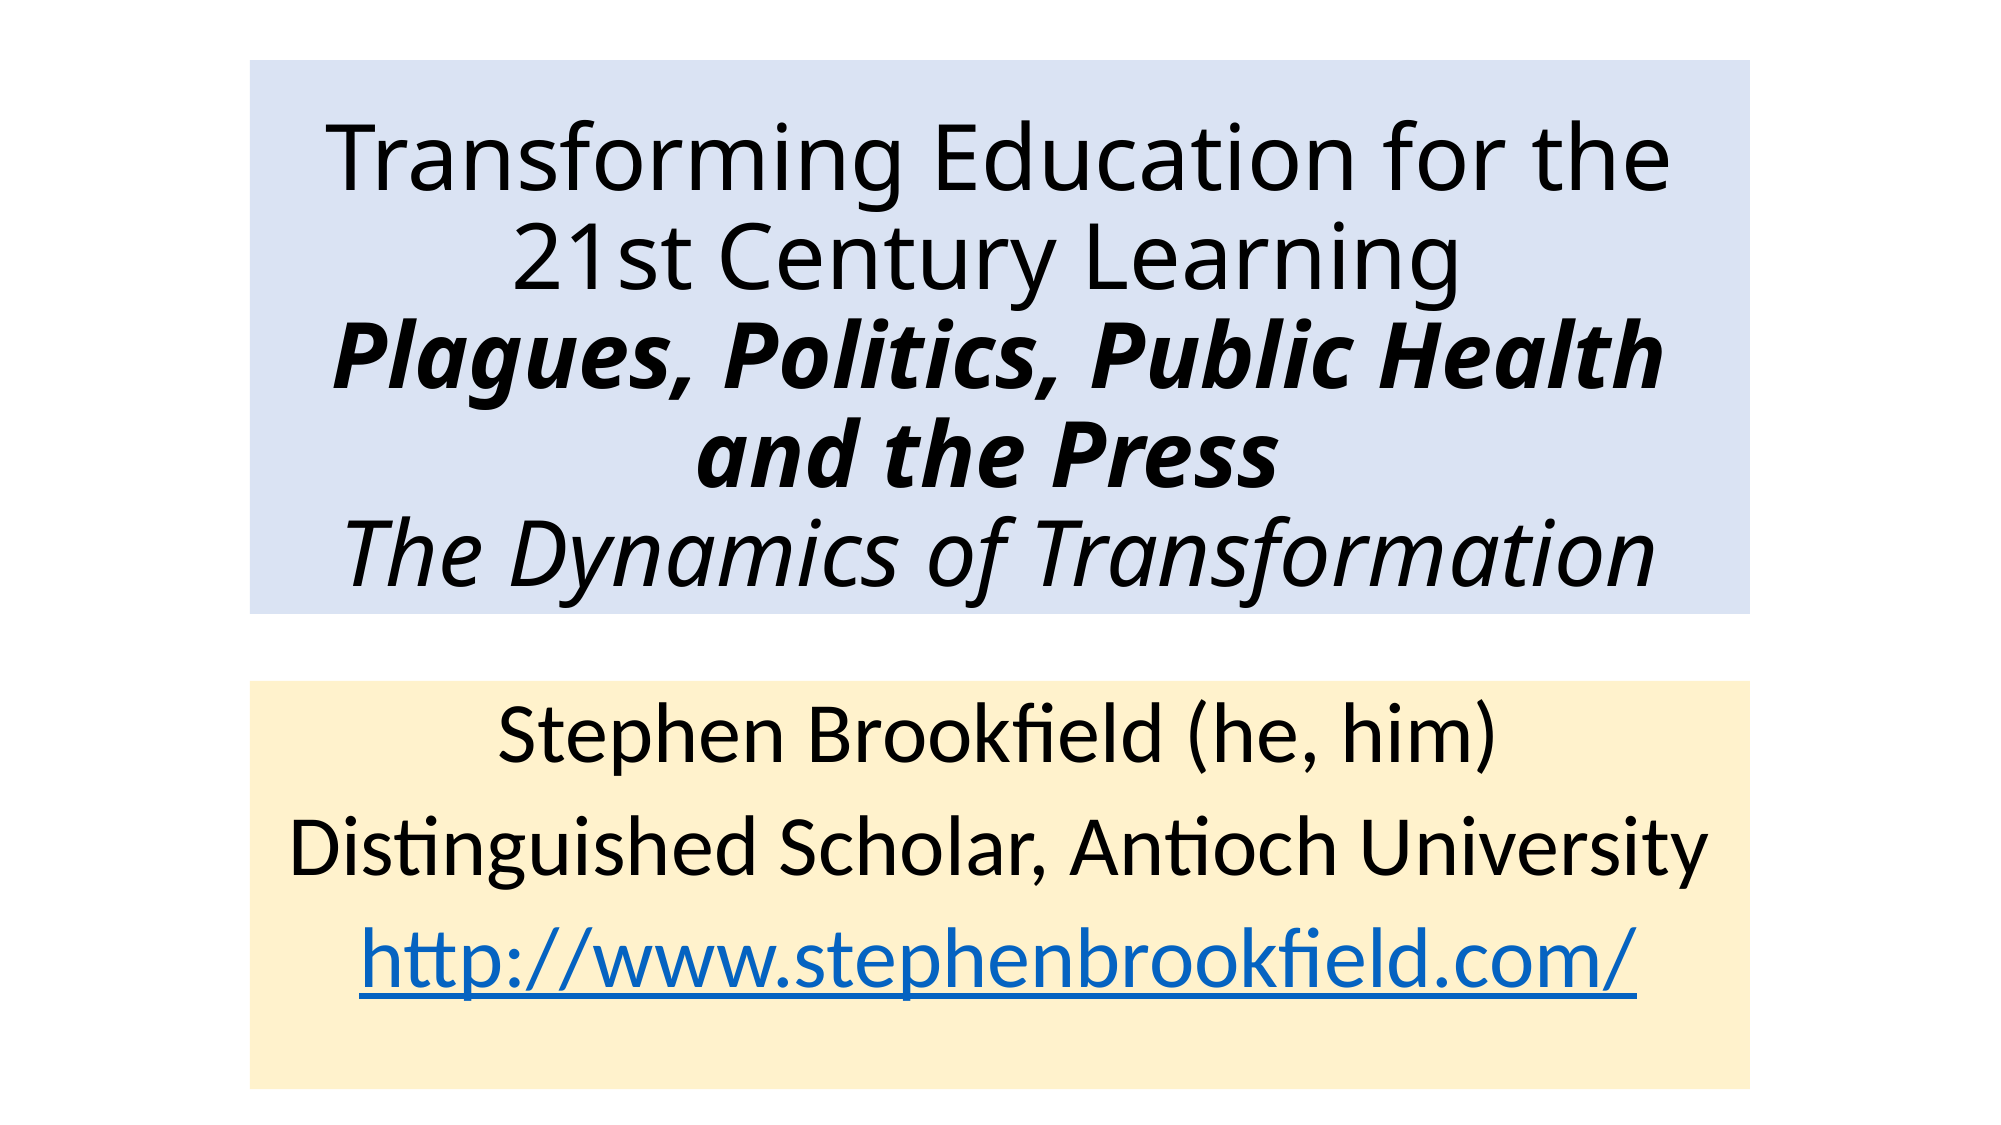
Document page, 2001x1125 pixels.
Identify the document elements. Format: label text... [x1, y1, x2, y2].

title Transforming Education for the 21st Century Learning Plagues, Politics, Public Health and the Press The Dynamics of Transformation [249, 60, 1750, 614]
subtitle Stephen Brookfield (he, him) Distinguished Scholar, Antioch University http://www.stephenbrookfield.com/ [249, 680, 1750, 1090]
